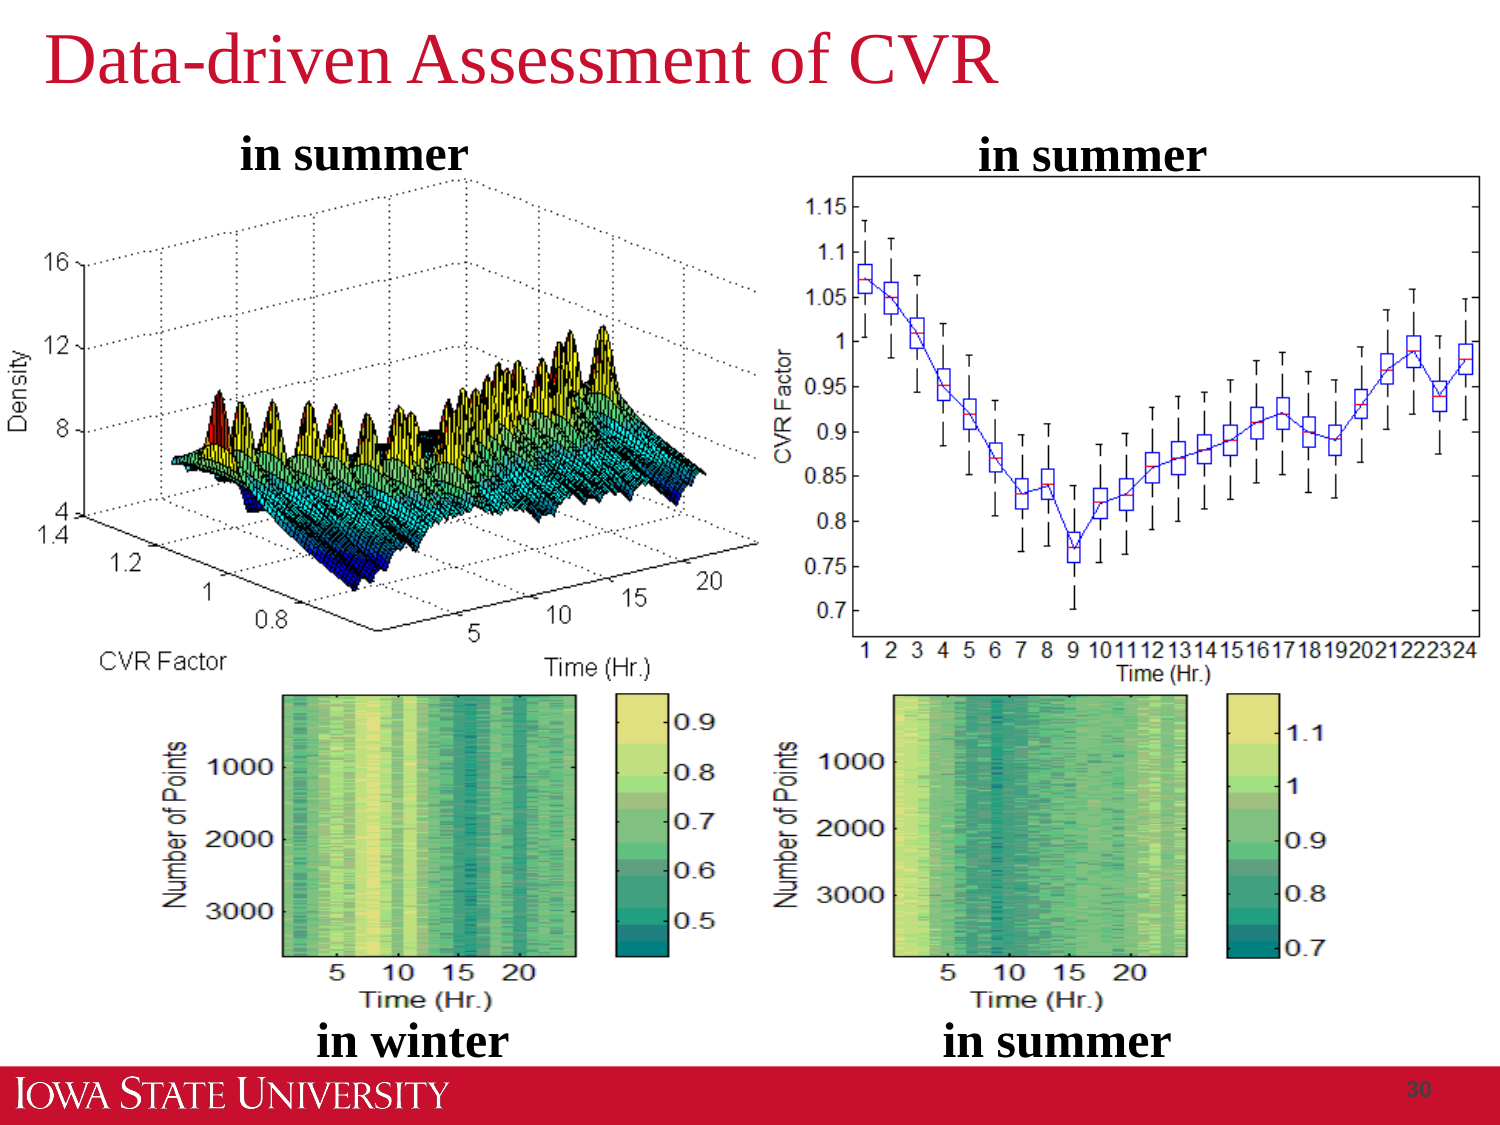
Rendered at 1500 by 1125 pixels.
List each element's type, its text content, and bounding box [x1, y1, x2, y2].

picture [159, 692, 1329, 1012]
slide_number 30 [1383, 1058, 1447, 1119]
title Data-driven Assessment of CVR [29, 19, 1380, 90]
picture [5, 176, 762, 681]
picture [15, 1076, 450, 1113]
picture [773, 172, 1483, 688]
